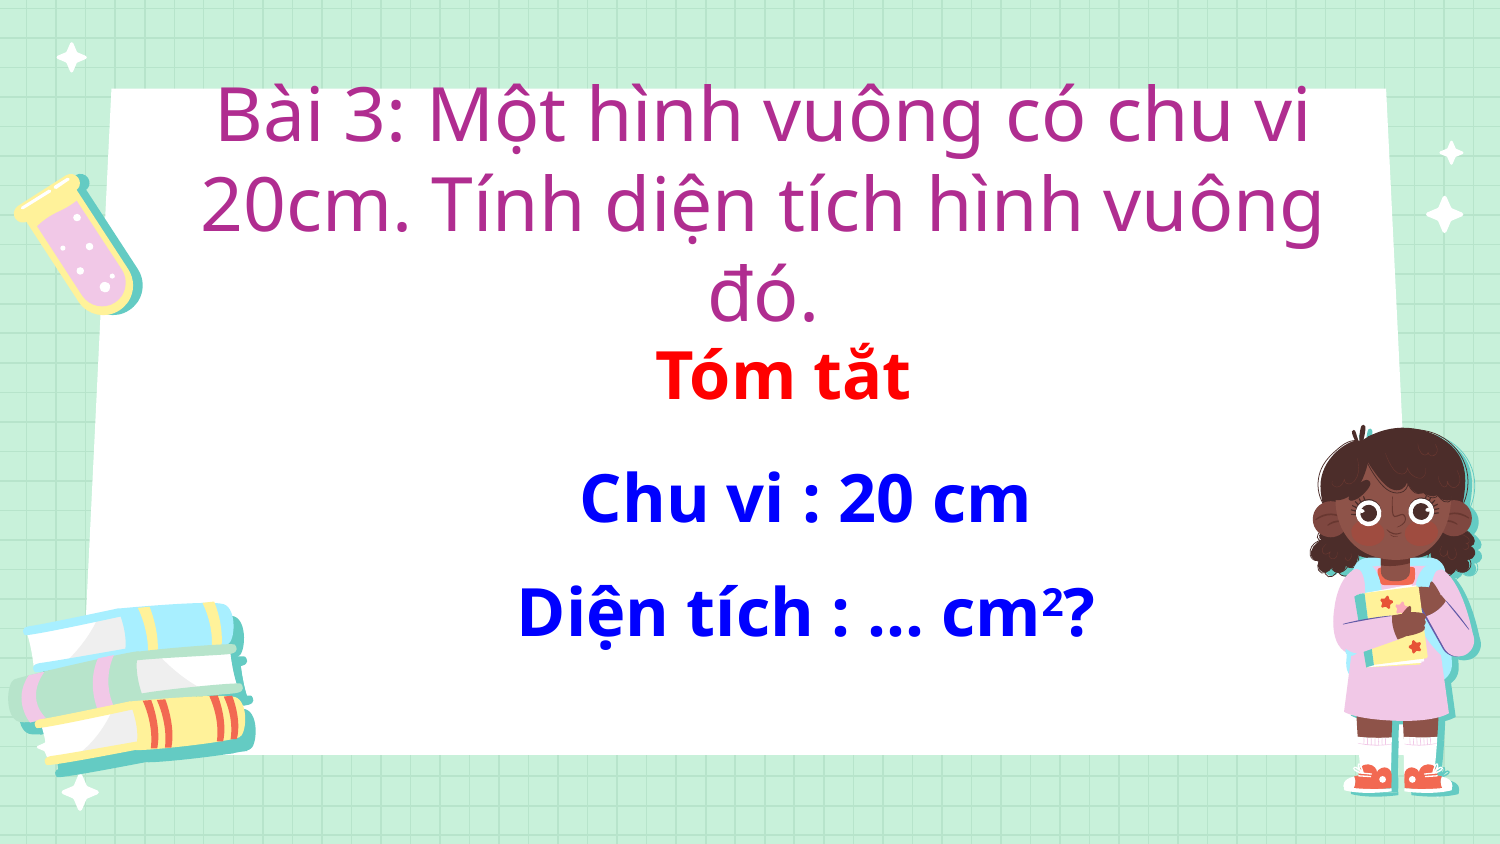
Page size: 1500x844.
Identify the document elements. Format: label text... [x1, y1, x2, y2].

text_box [27, 166, 143, 321]
text_box Tóm tắt [506, 325, 1062, 421]
text_box Diện tích : … cm2? [471, 562, 1141, 658]
text_box Chu vi : 20 cm [398, 448, 1214, 543]
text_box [1309, 424, 1484, 797]
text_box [0, 572, 281, 809]
title Bài 3: Một hình vuông có chu vi 20cm. Tính diện tích hình vuông đó. [121, 143, 1406, 260]
